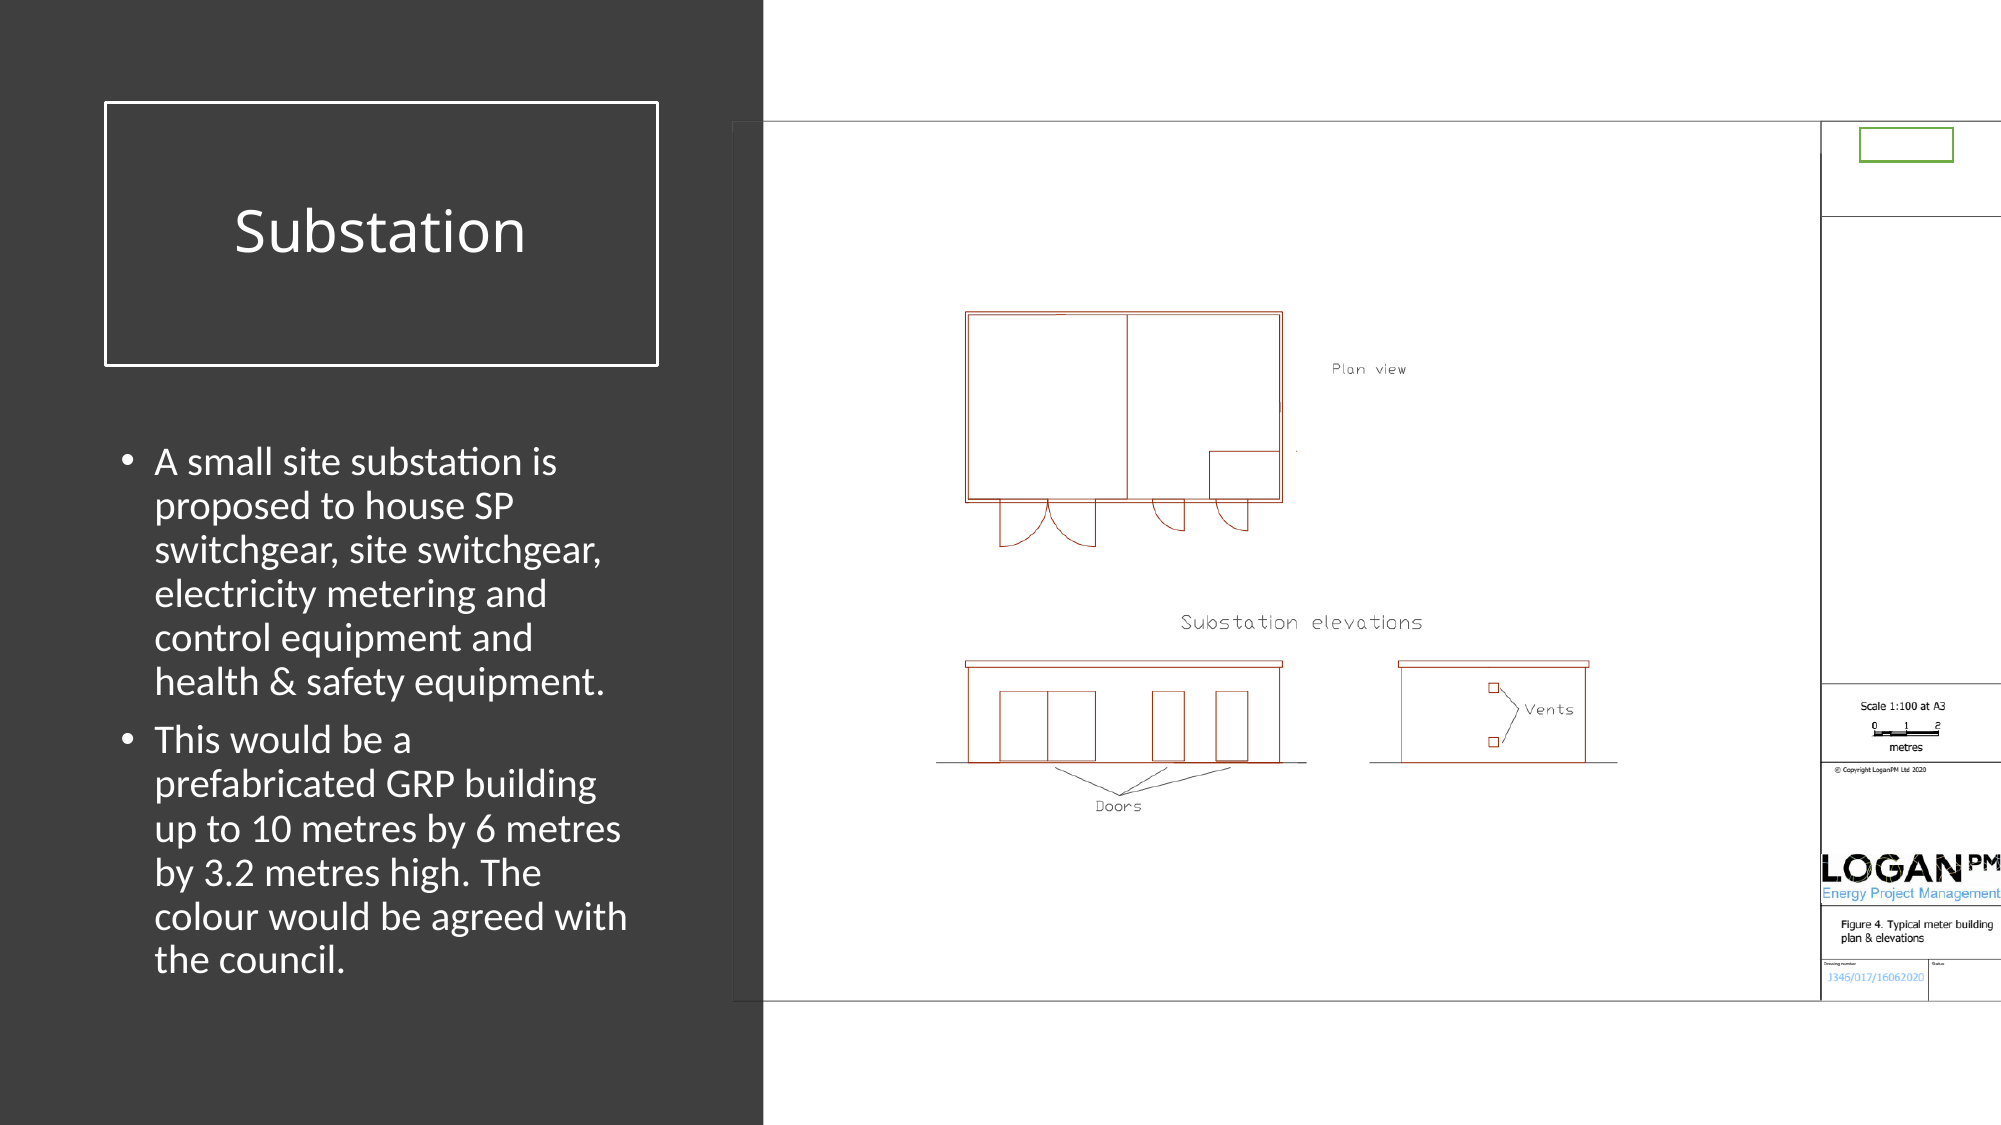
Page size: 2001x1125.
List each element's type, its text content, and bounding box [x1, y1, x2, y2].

title Substation [105, 102, 658, 366]
list A small site substation is proposed to house SP switchgear, site switchgear, electricity metering and control equipment and health & safety equipment. This would be a prefabricated GRP building up to 10 metres by 6 metres by 3.2 metres high. The colour would be agreed with the council. [105, 432, 658, 994]
text_box [0, 0, 764, 1125]
picture [711, 79, 2000, 1020]
